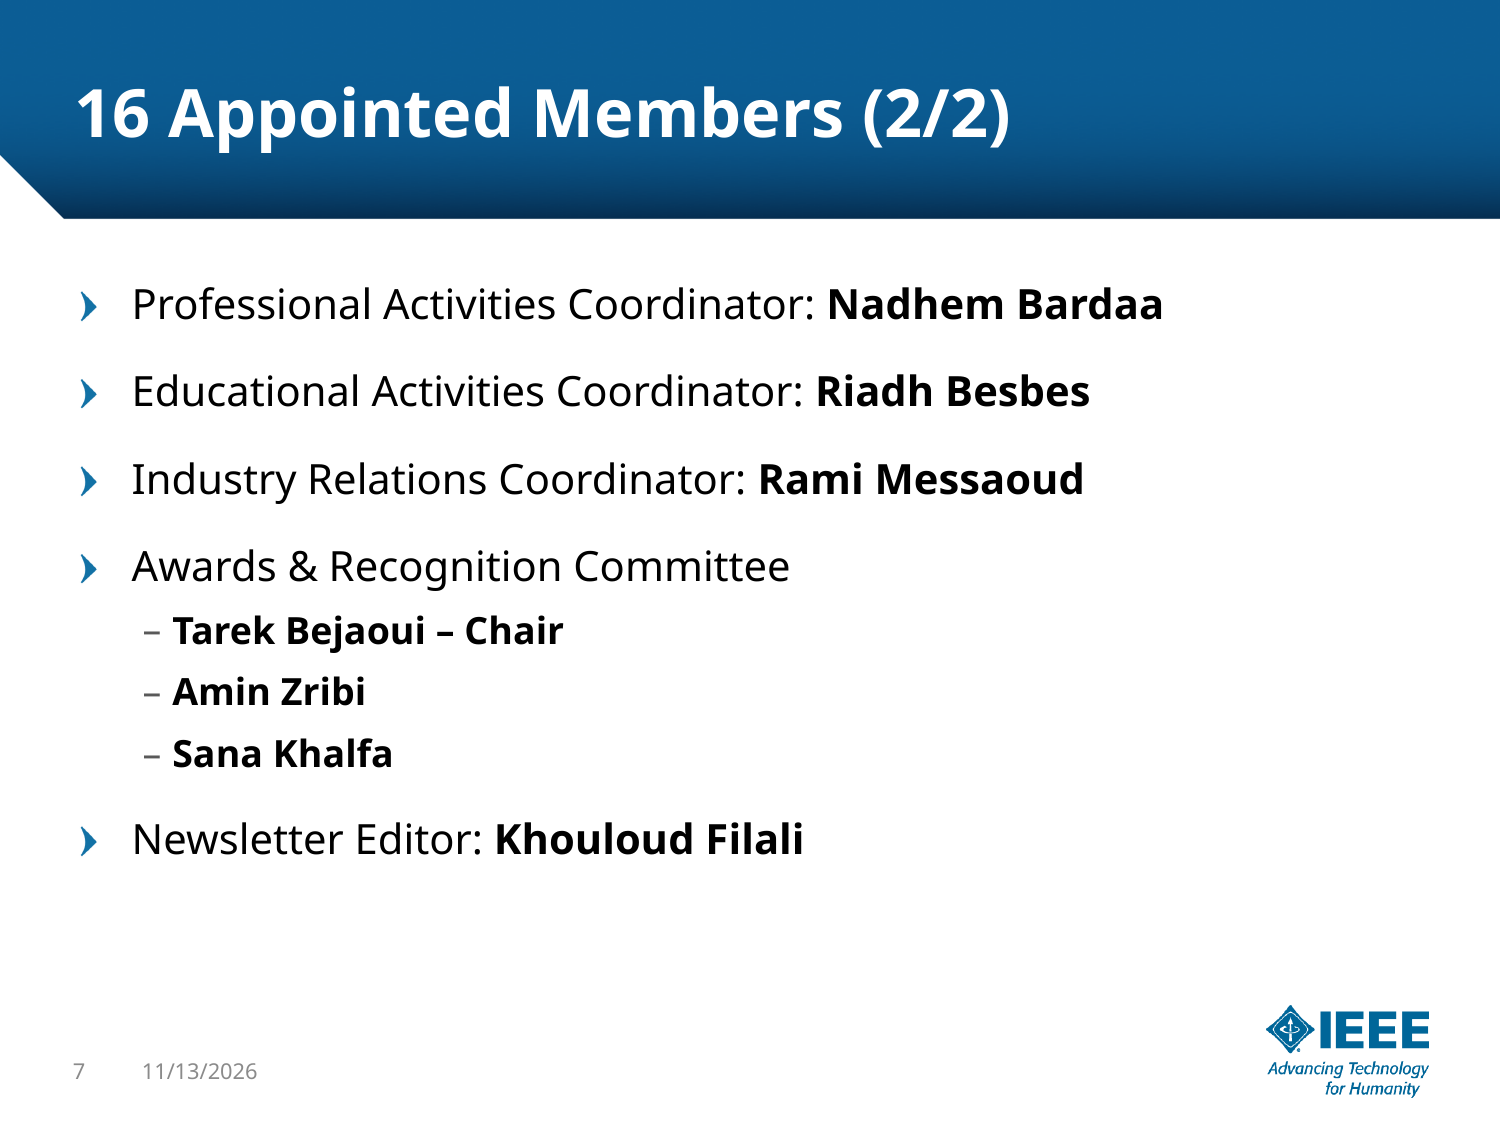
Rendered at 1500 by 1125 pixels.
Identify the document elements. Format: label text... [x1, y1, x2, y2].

title 16 Appointed Members (2/2) [59, 22, 1426, 199]
slide_number 7 [72, 1042, 132, 1103]
list Professional Activities Coordinator: Nadhem Bardaa Educational Activities Coordinator: Riadh Besbes Industry Relations Coordinator: Rami Messaoud Awards & Recognition Committee Tarek Bejaoui – Chair Amin Zribi Sana Khalfa Newsletter Editor: Khouloud Filali [60, 270, 1426, 990]
picture [0, 0, 1500, 1125]
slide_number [141, 1042, 412, 1103]
